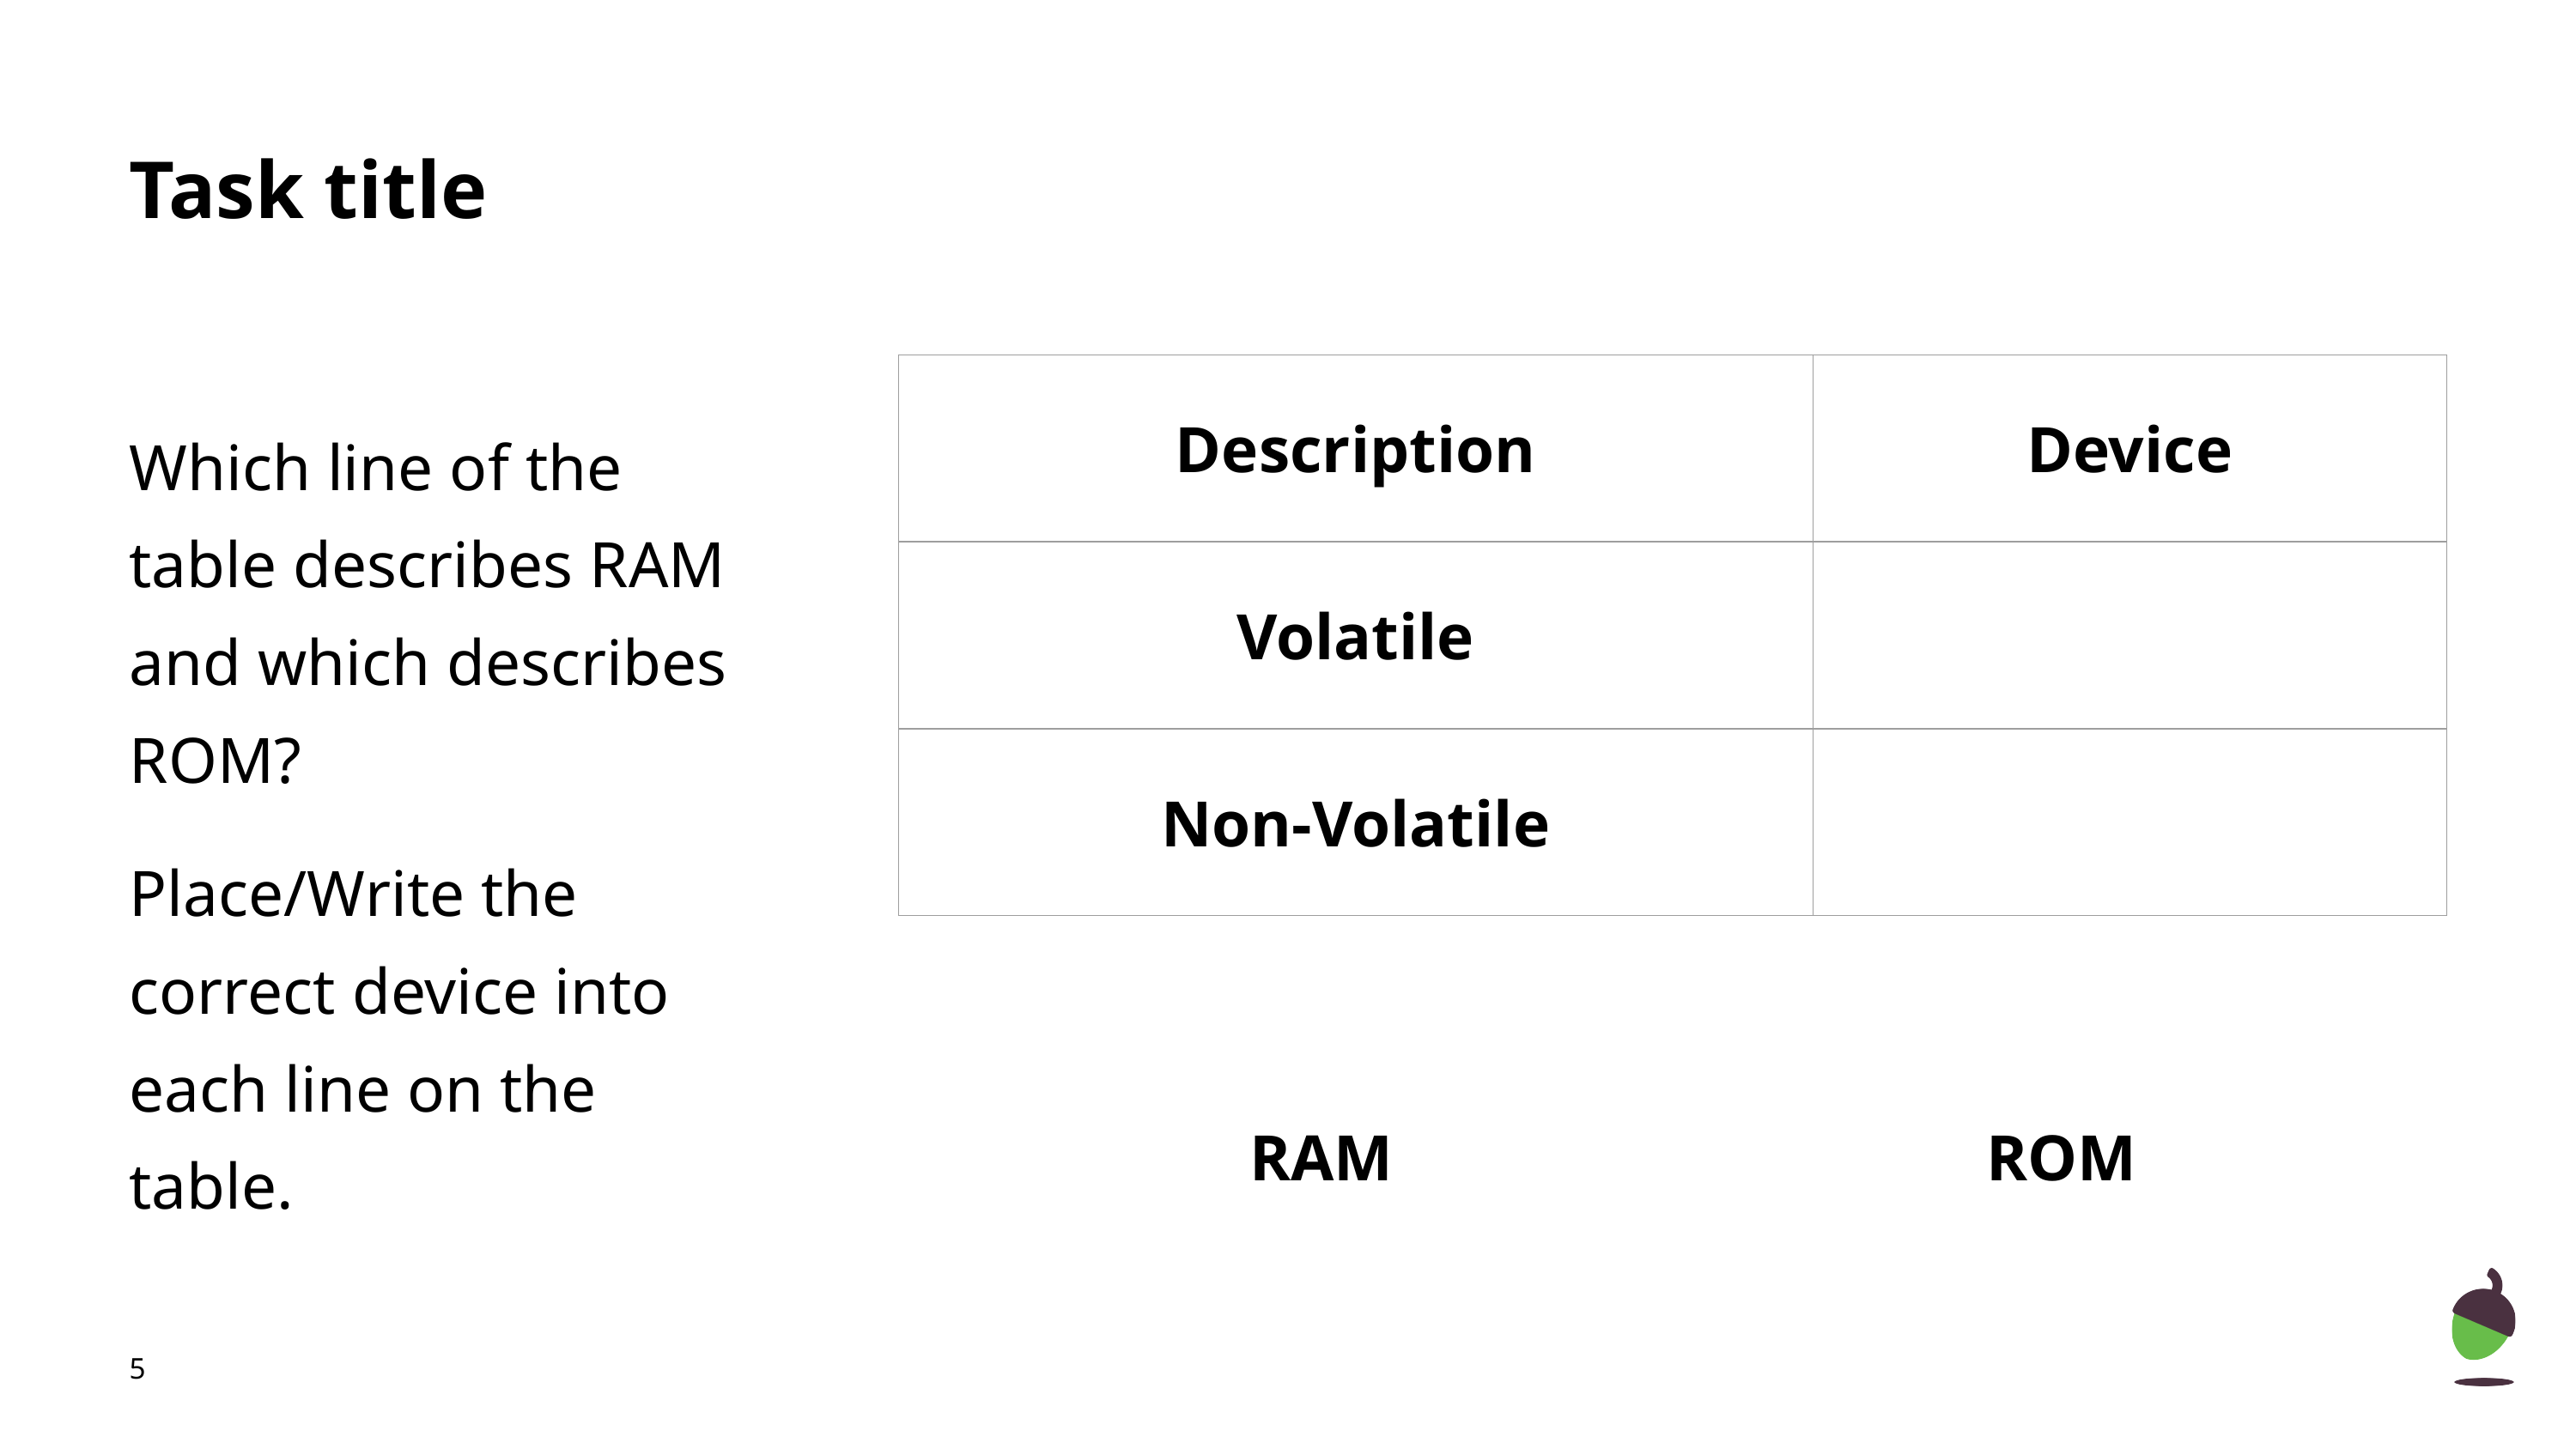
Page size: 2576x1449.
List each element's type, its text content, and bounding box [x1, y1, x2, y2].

table_header Description [899, 355, 1813, 541]
title Task title [129, 124, 1242, 355]
table_cell [1814, 543, 2446, 728]
slide_number ‹#› [129, 1349, 332, 1401]
table_cell Non-Volatile [899, 730, 1813, 915]
table_cell Volatile [899, 543, 1813, 728]
text_box RAM [1137, 1082, 1506, 1230]
table_header Device [1814, 355, 2446, 541]
list Which line of the table describes RAM and which describes ROM? Place/Write the correct device into each line on the table. [129, 404, 766, 1116]
table_cell [1814, 730, 2446, 915]
text_box ROM [1877, 1082, 2245, 1230]
picture [2451, 1268, 2516, 1386]
